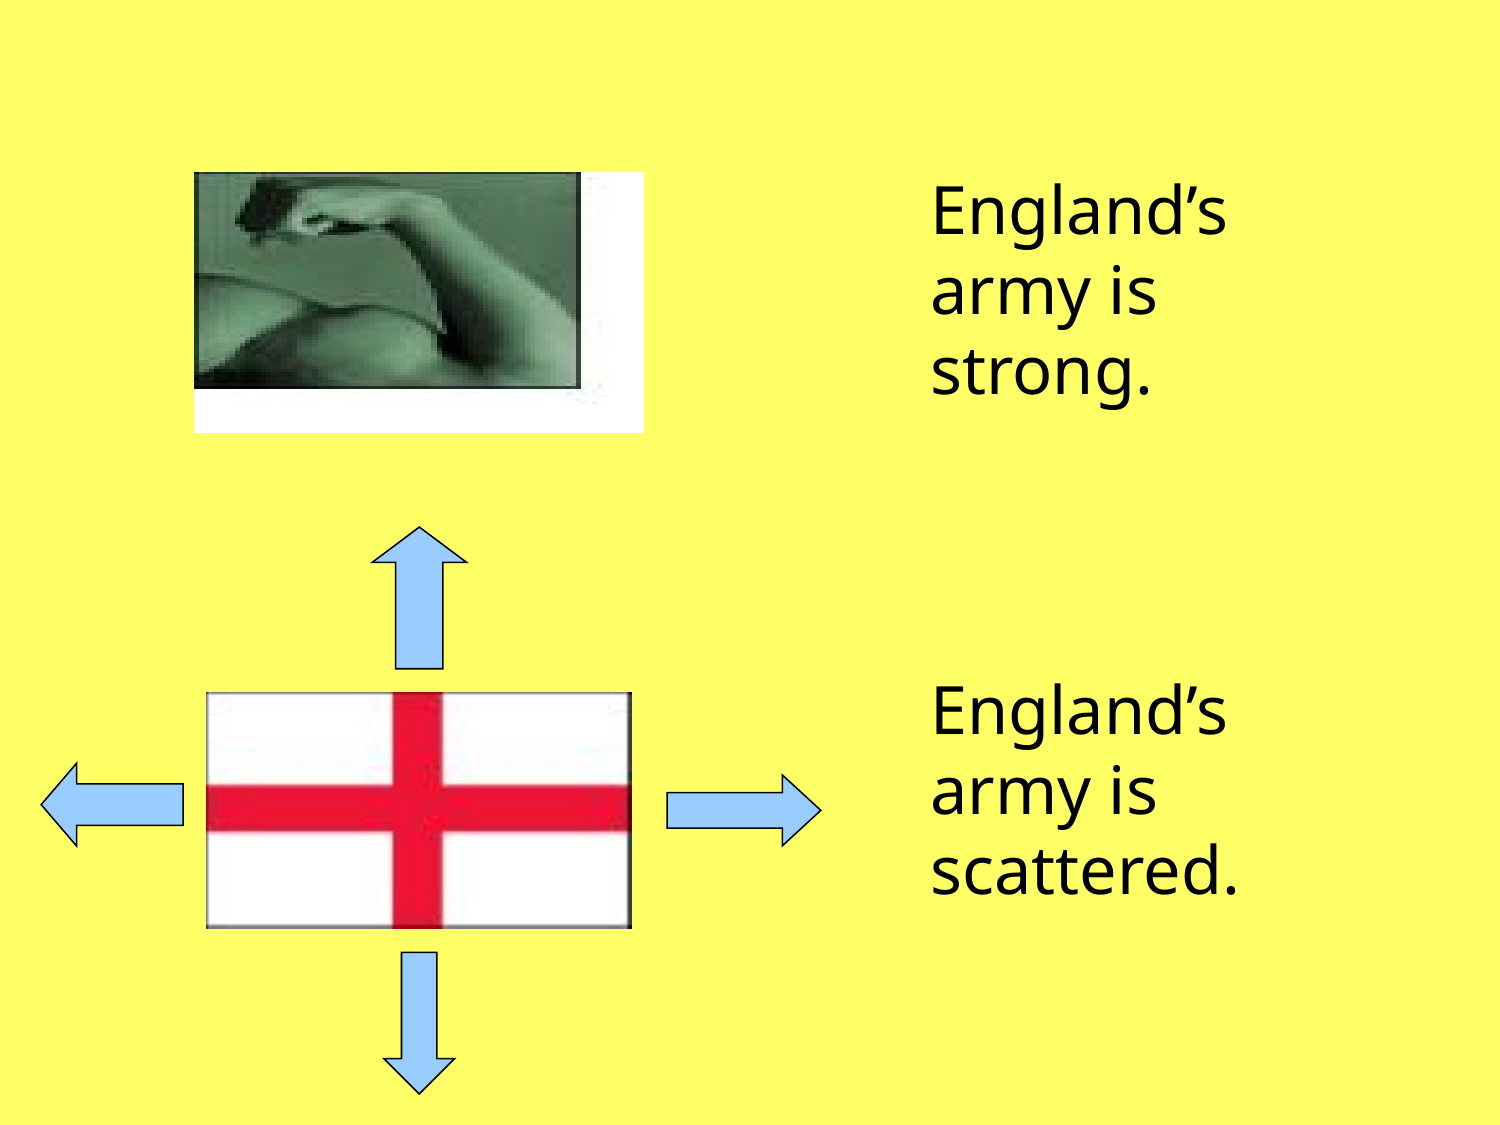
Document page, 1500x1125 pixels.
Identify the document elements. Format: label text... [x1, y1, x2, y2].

picture [194, 172, 644, 433]
text_box [383, 952, 455, 1094]
text_box England’s army is strong. England’s army is scattered. [915, 160, 1388, 916]
picture [206, 692, 632, 929]
text_box [667, 774, 821, 846]
text_box [372, 527, 467, 669]
text_box [41, 763, 184, 847]
